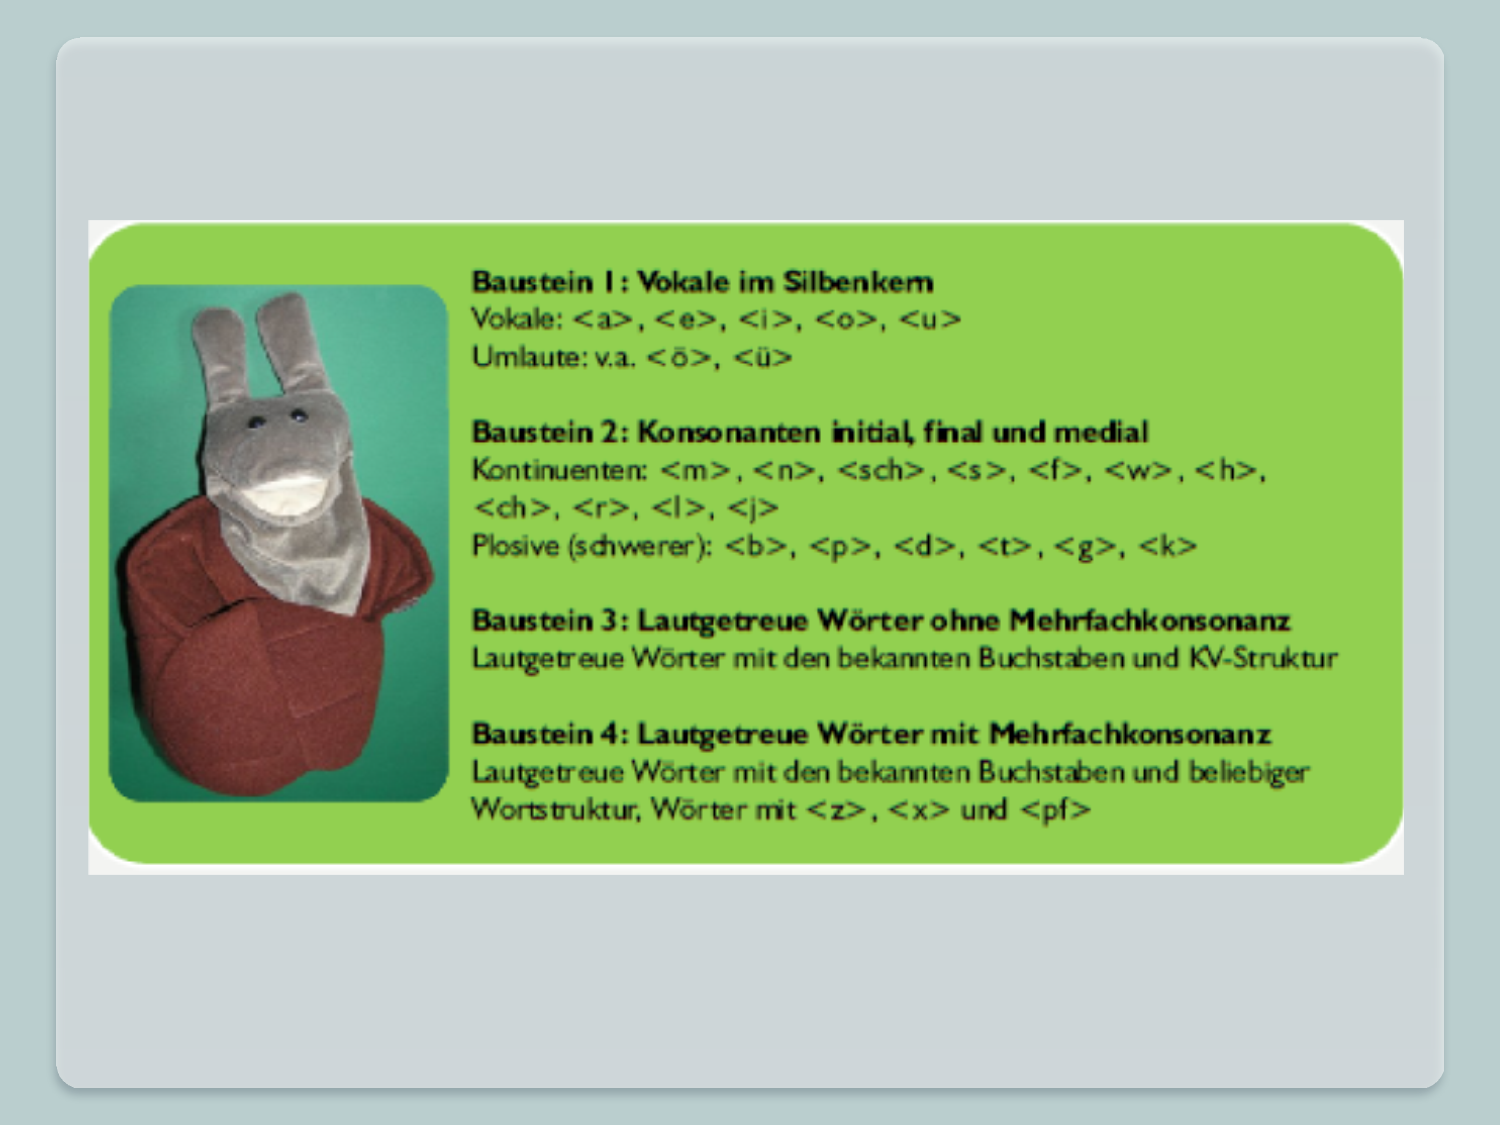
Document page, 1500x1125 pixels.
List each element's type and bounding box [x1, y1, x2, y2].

picture [90, 0, 1404, 1125]
